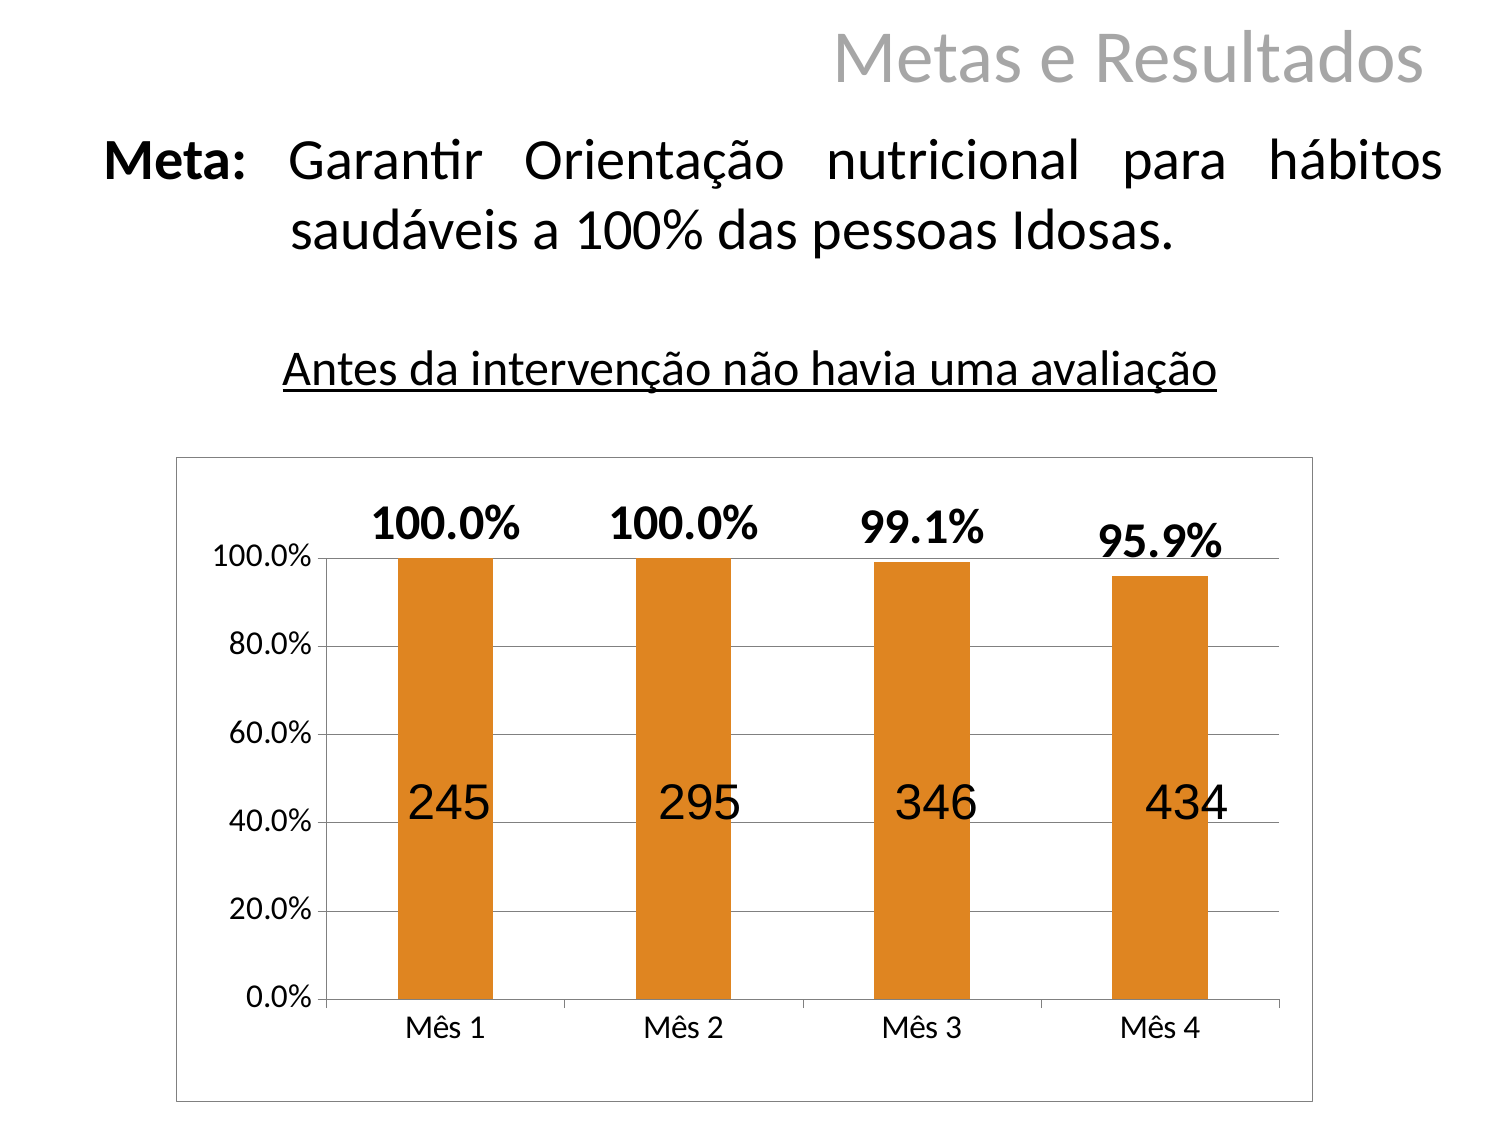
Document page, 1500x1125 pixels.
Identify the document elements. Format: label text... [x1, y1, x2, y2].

text_box Metas e Resultados [817, 0, 1441, 105]
text_box Meta: Garantir Orientação nutricional para hábitos saudáveis a 100% das pessoas Idosas. [88, 113, 1459, 269]
chart [175, 456, 1313, 1102]
text_box Antes da intervenção não havia uma avaliação [152, 328, 1348, 403]
